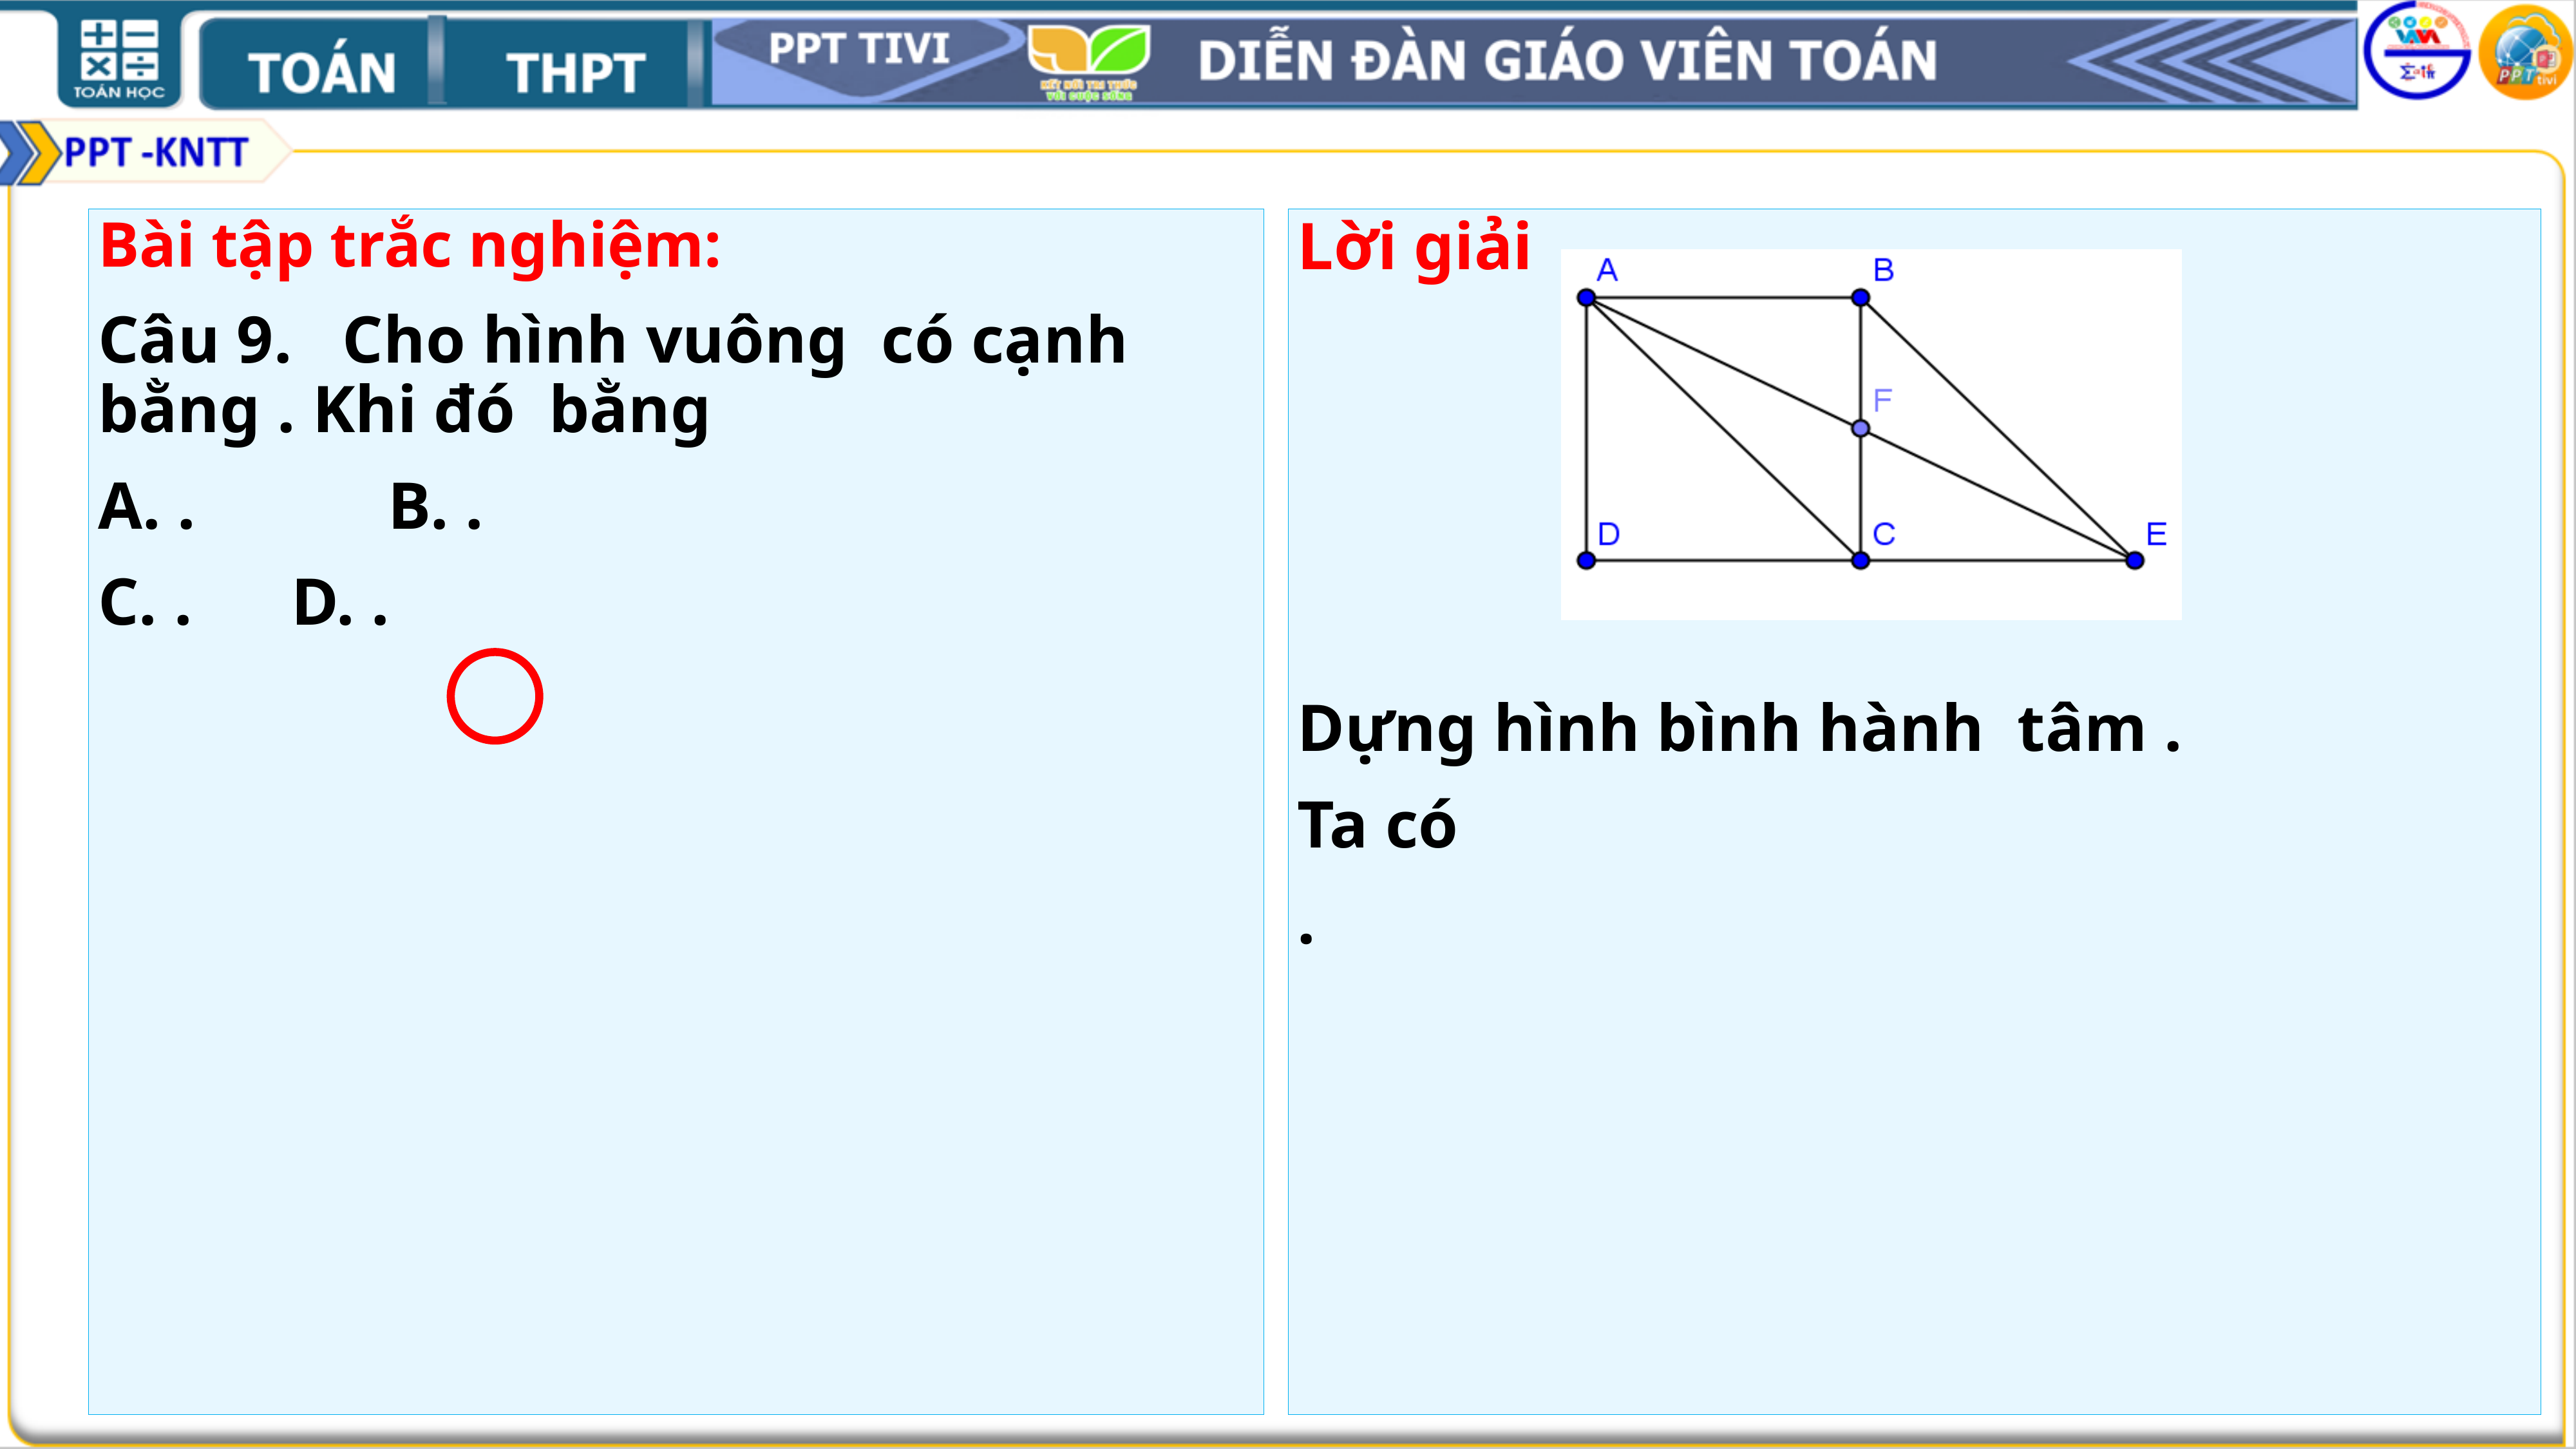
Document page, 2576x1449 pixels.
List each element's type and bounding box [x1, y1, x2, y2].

picture [0, 0, 2576, 1449]
text_box [450, 651, 540, 741]
